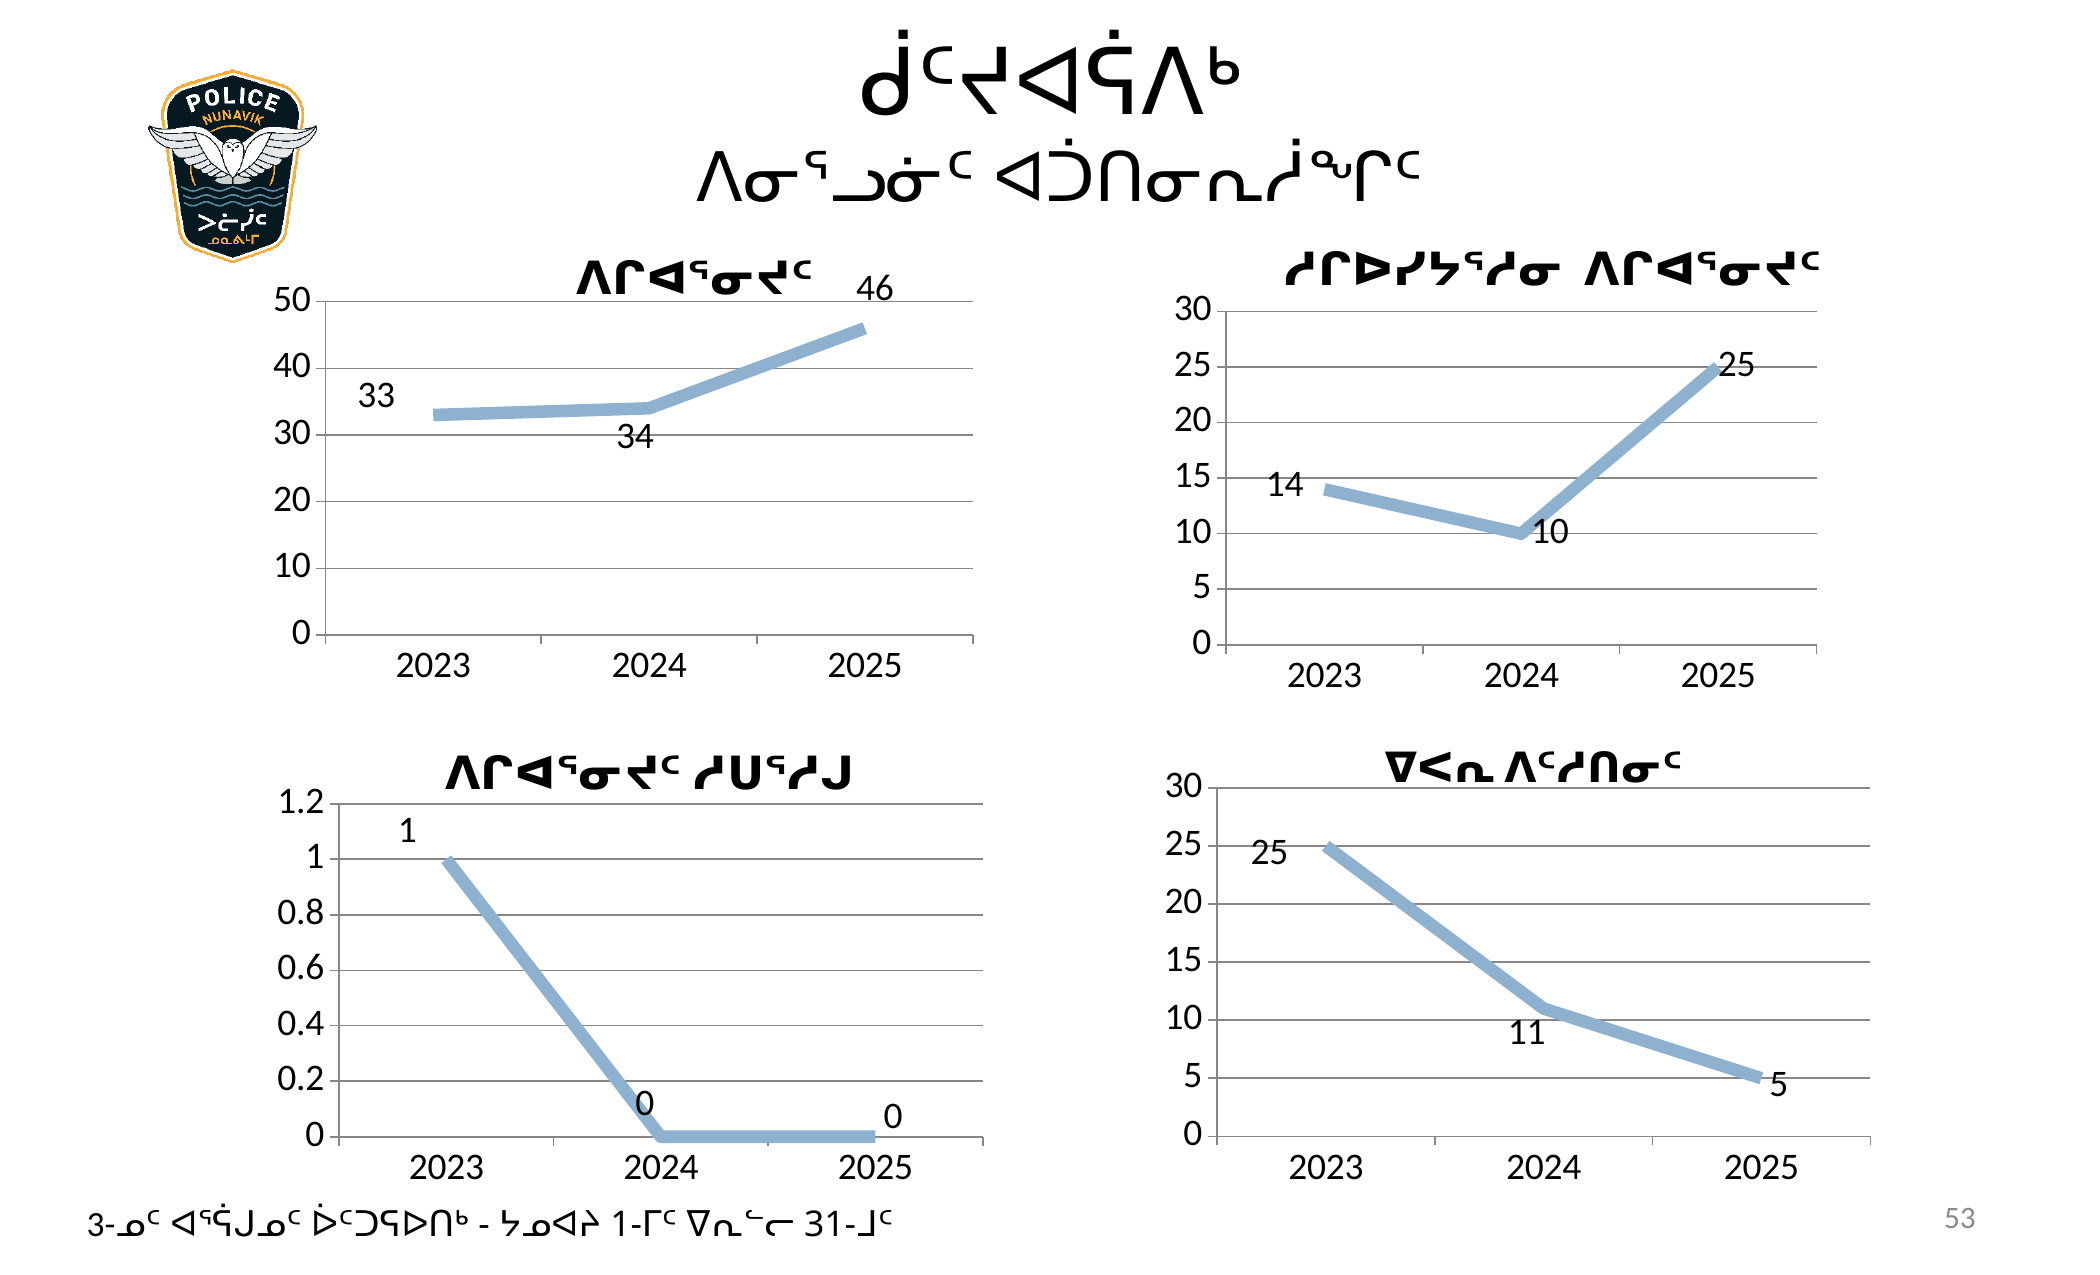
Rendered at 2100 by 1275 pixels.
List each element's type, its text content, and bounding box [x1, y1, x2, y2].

chart [1149, 760, 1886, 1198]
chart [1149, 267, 1851, 718]
slide_number 53 [1505, 1181, 1995, 1250]
picture [147, 68, 317, 263]
text_box ᐱᒋᐊᕐᓂᔪᑦ [445, 240, 946, 268]
chart [262, 776, 998, 1198]
title ᑰᑦᔪᐊᕌᐱᒃ ᐱᓂᕐᓗᓃᑦ ᐊᑑᑎᓂᕆᓲᖏᑦ [50, 12, 2052, 225]
text_box 3-ᓄᑦ ᐊᕐᕌᒍᓄᑦ ᐆᑦᑐᕋᐅᑎᒃ - ᔭᓄᐊᔨ 1-ᒥᑦ ᐁᕆᓪᓕ 31-ᒧᑦ [71, 1193, 917, 1252]
text_box ᐁᐸᕆ ᐱᑦᓱᑎᓂᑦ [1370, 733, 1775, 758]
text_box ᓱᒋᐅᓯᔭᕐᓱᓂ ᐱᒋᐊᕐᓂᔪᑦ [1218, 232, 1888, 303]
chart [222, 270, 985, 721]
text_box ᐱᒋᐊᕐᓂᔪᑦ ᓱᑌᕐᓱᒍ [399, 736, 900, 775]
